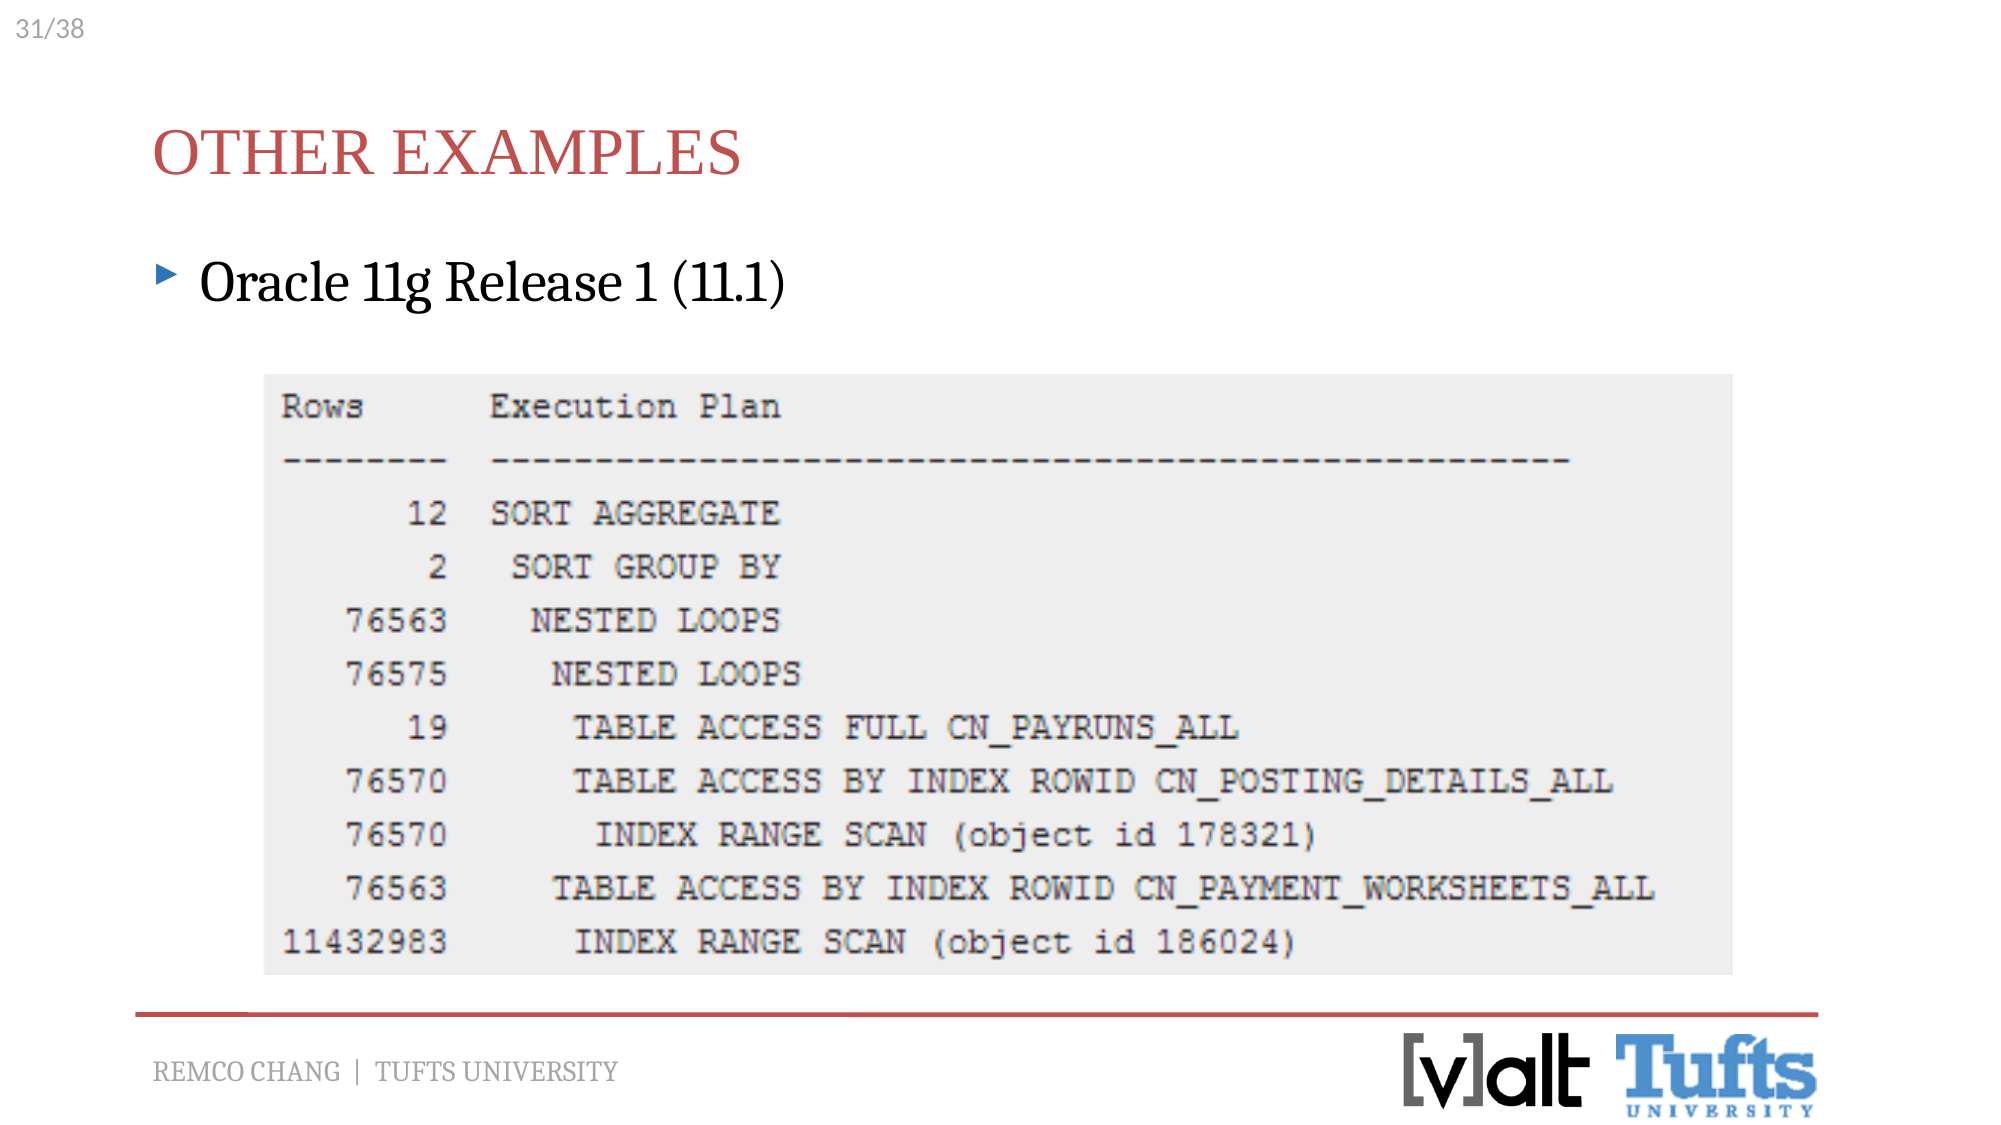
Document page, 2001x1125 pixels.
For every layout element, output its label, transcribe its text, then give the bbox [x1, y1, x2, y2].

picture [1395, 1023, 1596, 1114]
list Oracle 11g Release 1 (11.1) [137, 243, 1821, 1004]
picture [1616, 1034, 1817, 1119]
picture [262, 374, 1733, 975]
title Other Examples [137, 84, 1821, 222]
